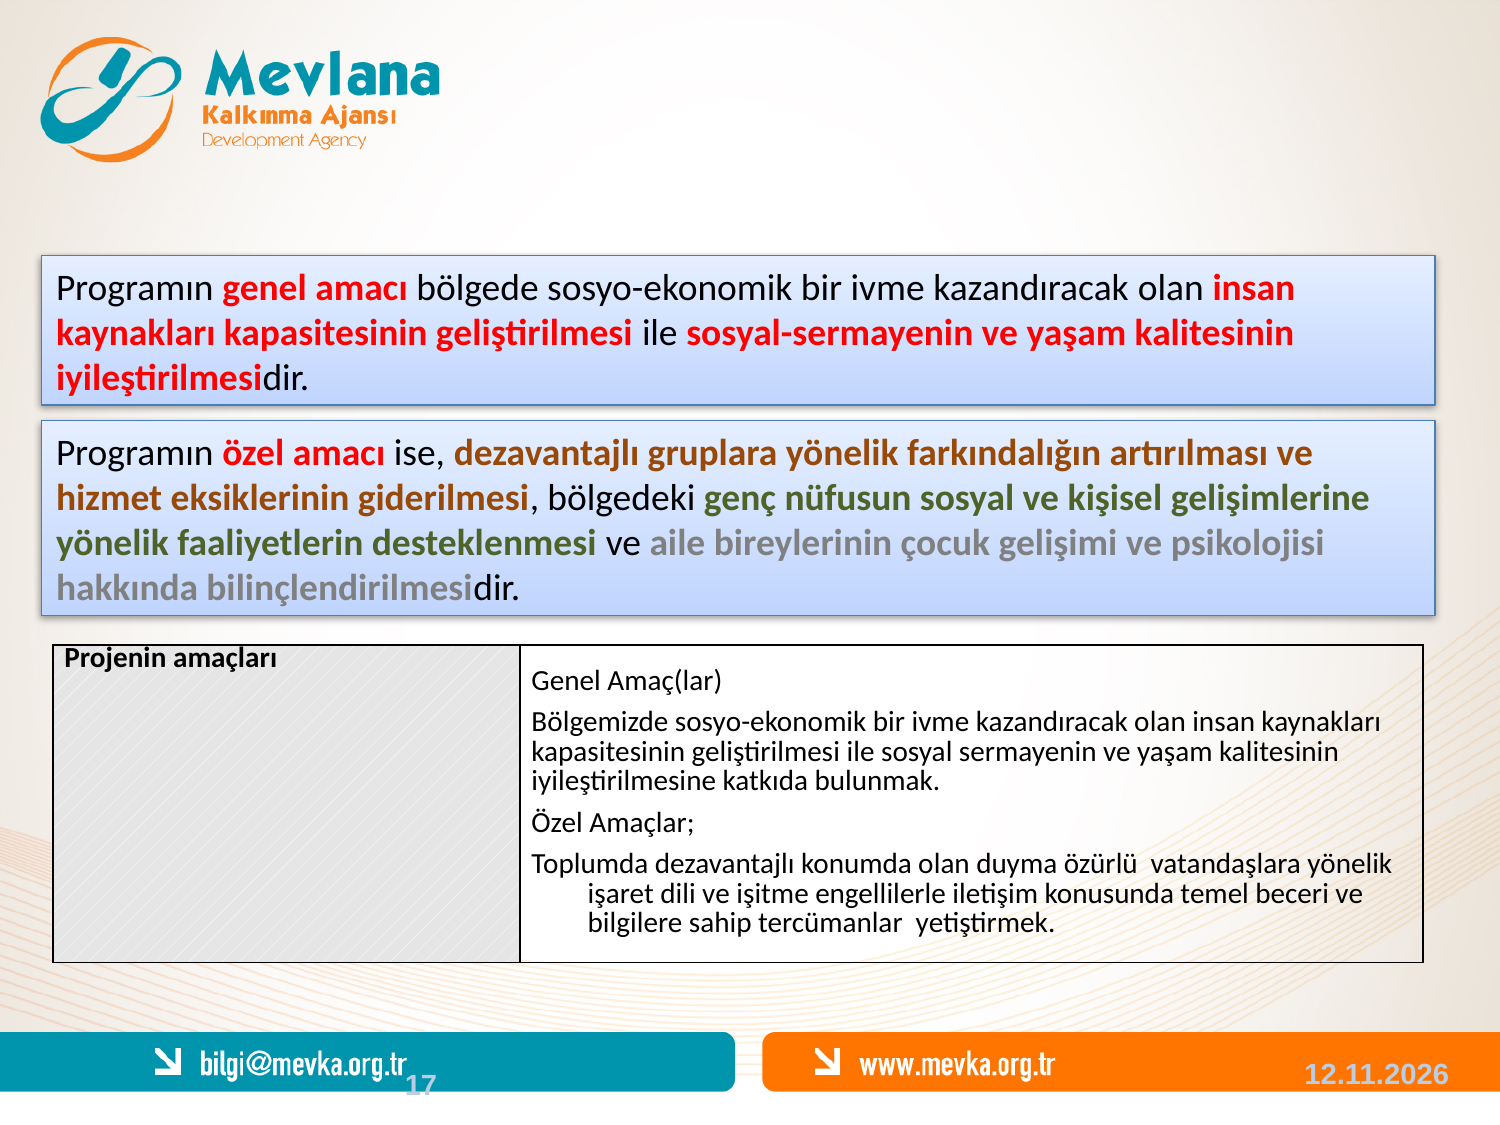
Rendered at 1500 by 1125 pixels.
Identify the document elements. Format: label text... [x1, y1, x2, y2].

table_header Projenin amaçları [54, 646, 519, 962]
slide_number 17 [246, 1042, 597, 1125]
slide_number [1253, 1042, 1500, 1103]
text_box Programın genel amacı bölgede sosyo-ekonomik bir ivme kazandıracak olan insan kaynakları kapasitesinin geliştirilmesi ile sosyal-sermayenin ve yaşam kalitesinin iyileştirilmesidir. [41, 255, 1436, 406]
table_header Genel Amaç(lar) Bölgemizde sosyo-ekonomik bir ivme kazandıracak olan insan kaynakları kapasitesinin geliştirilmesi ile sosyal sermayenin ve yaşam kalitesinin iyileştirilmesine katkıda bulunmak. Özel Amaçlar; Toplumda dezavantajlı konumda olan duyma özürlü vatandaşlara yönelik işaret dili ve işitme engellilerle iletişim konusunda temel beceri ve bilgilere sahip tercümanlar yetiştirmek. [521, 646, 1422, 962]
text_box Programın özel amacı ise, dezavantajlı gruplara yönelik farkındalığın artırılması ve hizmet eksiklerinin giderilmesi, bölgedeki genç nüfusun sosyal ve kişisel gelişimlerine yönelik faaliyetlerin desteklenmesi ve aile bireylerinin çocuk gelişimi ve psikolojisi hakkında bilinçlendirilmesidir. [41, 420, 1436, 616]
picture [0, 0, 1500, 1125]
